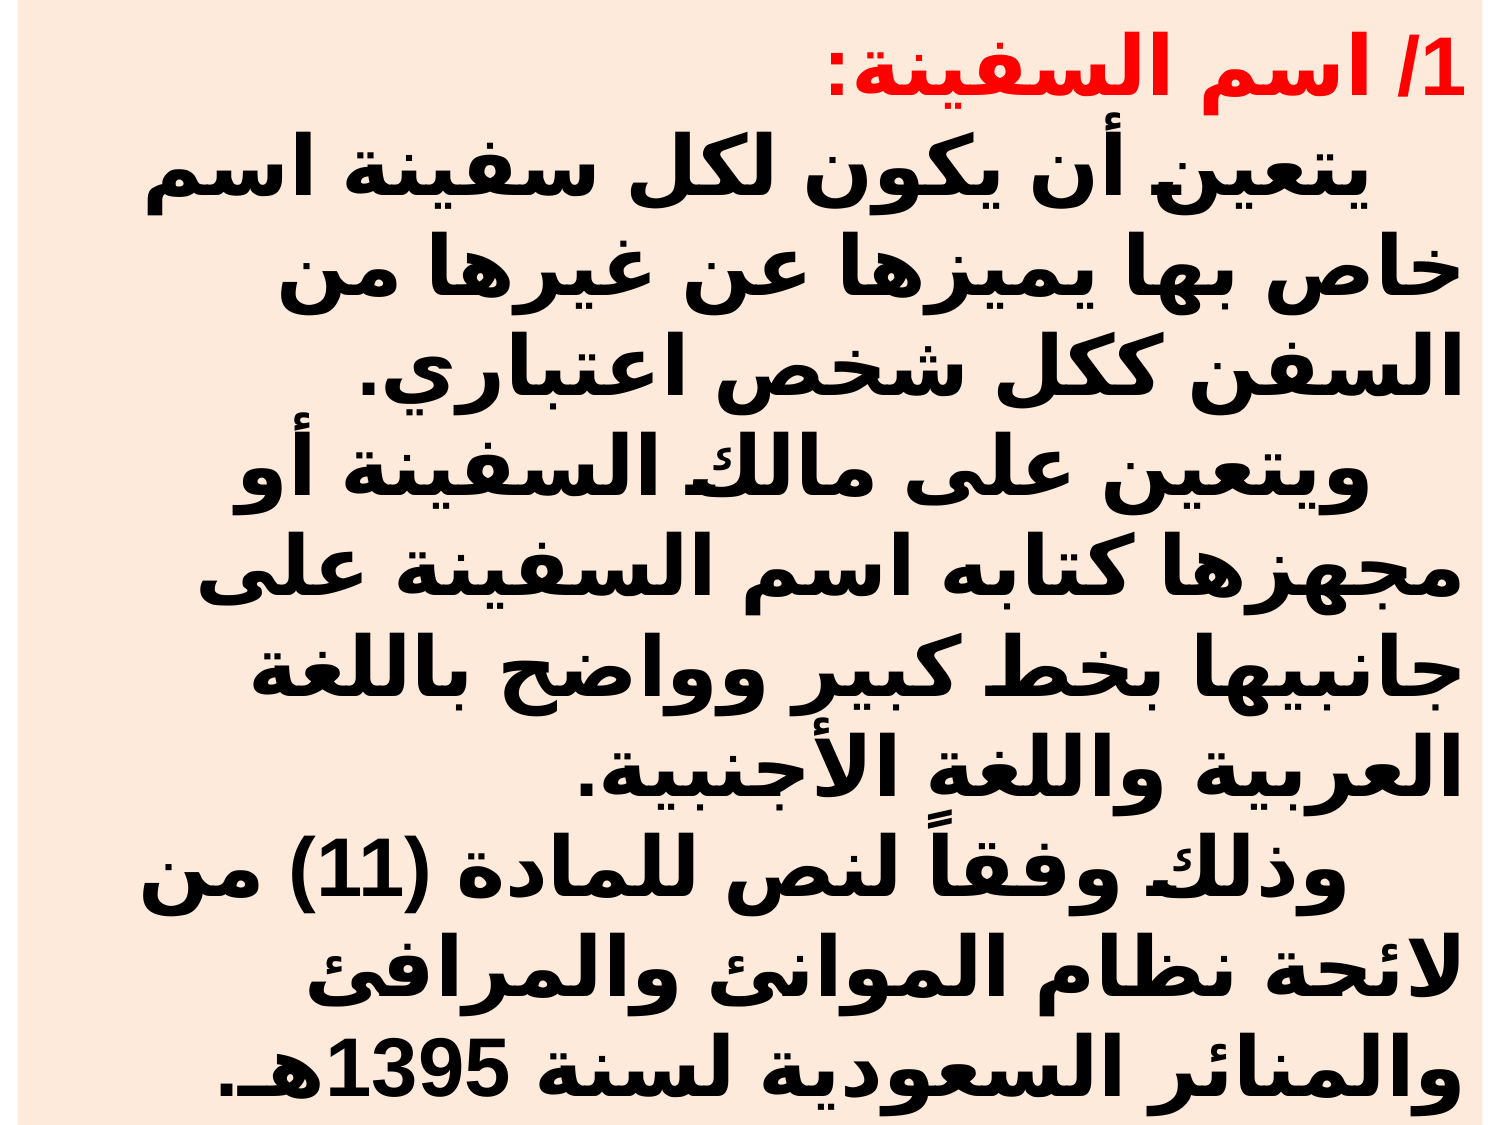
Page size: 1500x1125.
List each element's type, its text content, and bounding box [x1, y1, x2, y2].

title 1/ اسم السفينة: يتعين أن يكون لكل سفينة اسم خاص بها يميزها عن غيرها من السفن ككل شخص اعتباري. ويتعين على مالك السفينة أو مجهزها كتابه اسم السفينة على جانبيها بخط كبير وواضح باللغة العربية واللغة الأجنبية. وذلك وفقاً لنص للمادة (11) من لائحة نظام الموانئ والمرافئ والمنائر السعودية لسنة 1395هـ. [17, 0, 1483, 1125]
